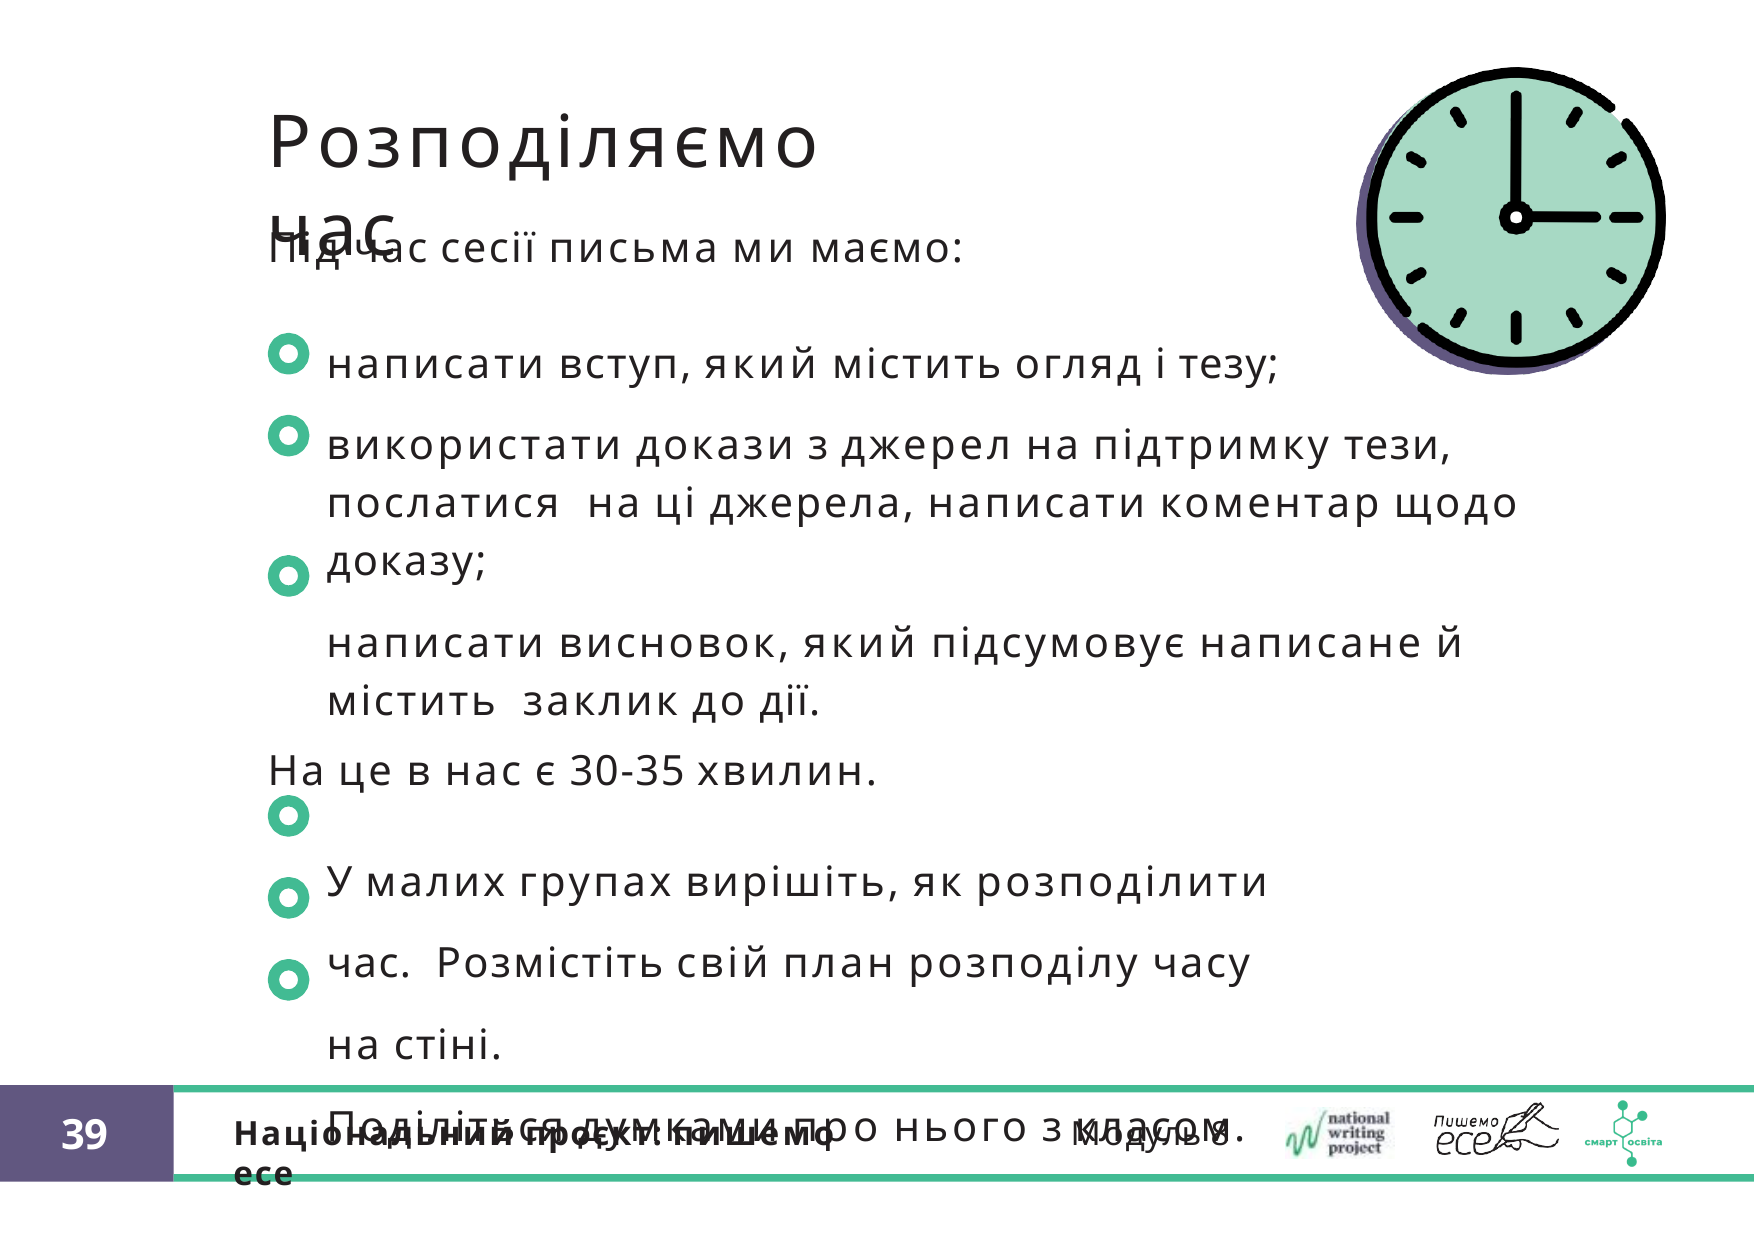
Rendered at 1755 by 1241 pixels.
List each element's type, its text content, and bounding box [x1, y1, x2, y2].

title Розподіляємо час [265, 92, 959, 219]
picture [1355, 67, 1666, 375]
picture [1434, 1150, 1559, 1155]
picture [1574, 1094, 1669, 1178]
slide_number Національний проєкт: пишемо есе [231, 1111, 861, 1241]
picture [1285, 1150, 1395, 1159]
slide_number 39 [53, 1106, 120, 1241]
footer Модуль 8 [1068, 1108, 1238, 1241]
text_box Під час сесії письма ми маємо: написати вступ, який містить огляд і тезу; використати докази з джерел на підтримку тези, послатися на ці джерела, написати коментар щодо доказу; написати висновок, який підсумовує написане й містить заклик до дії. На це в нас є 30-35 хвилин. У малих групах вирішіть, як розподілити час. Розмістіть свій план розподілу часу на стіні. Поділіться думками про нього з класом. [265, 219, 1649, 1150]
